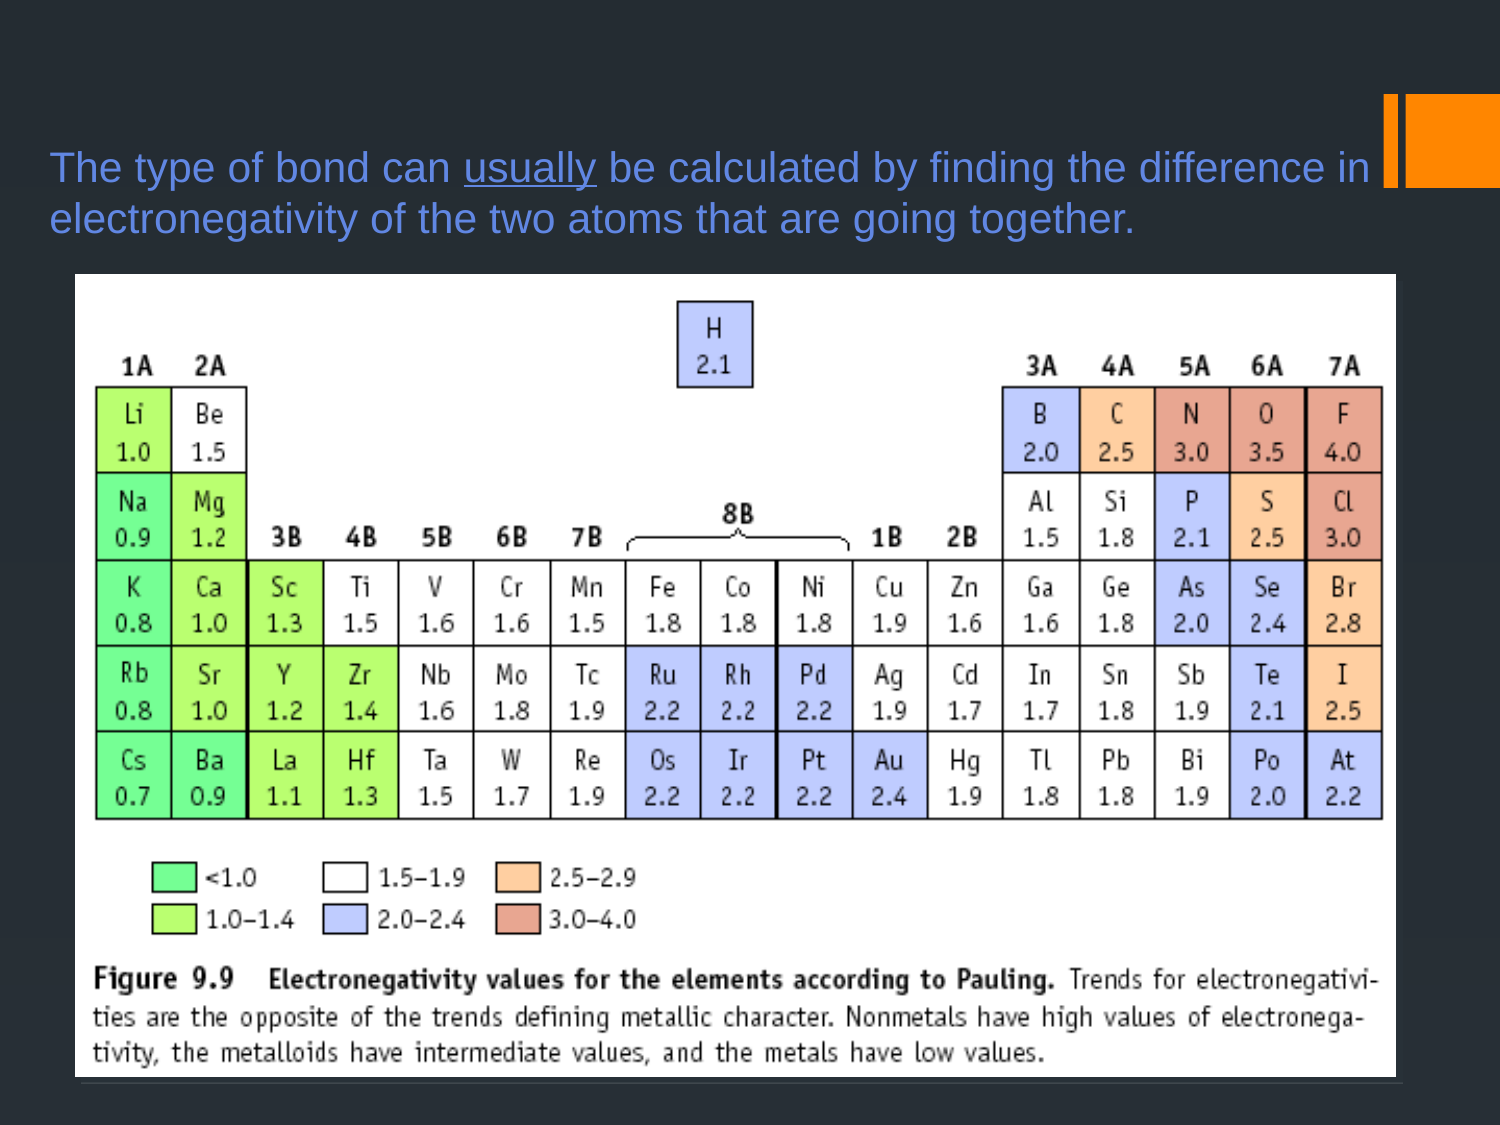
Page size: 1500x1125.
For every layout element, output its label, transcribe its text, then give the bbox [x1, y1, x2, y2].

picture [74, 274, 1397, 1078]
title The type of bond can usually be calculated by finding the difference in electronegativity of the two atoms that are going together. [34, 99, 1431, 250]
